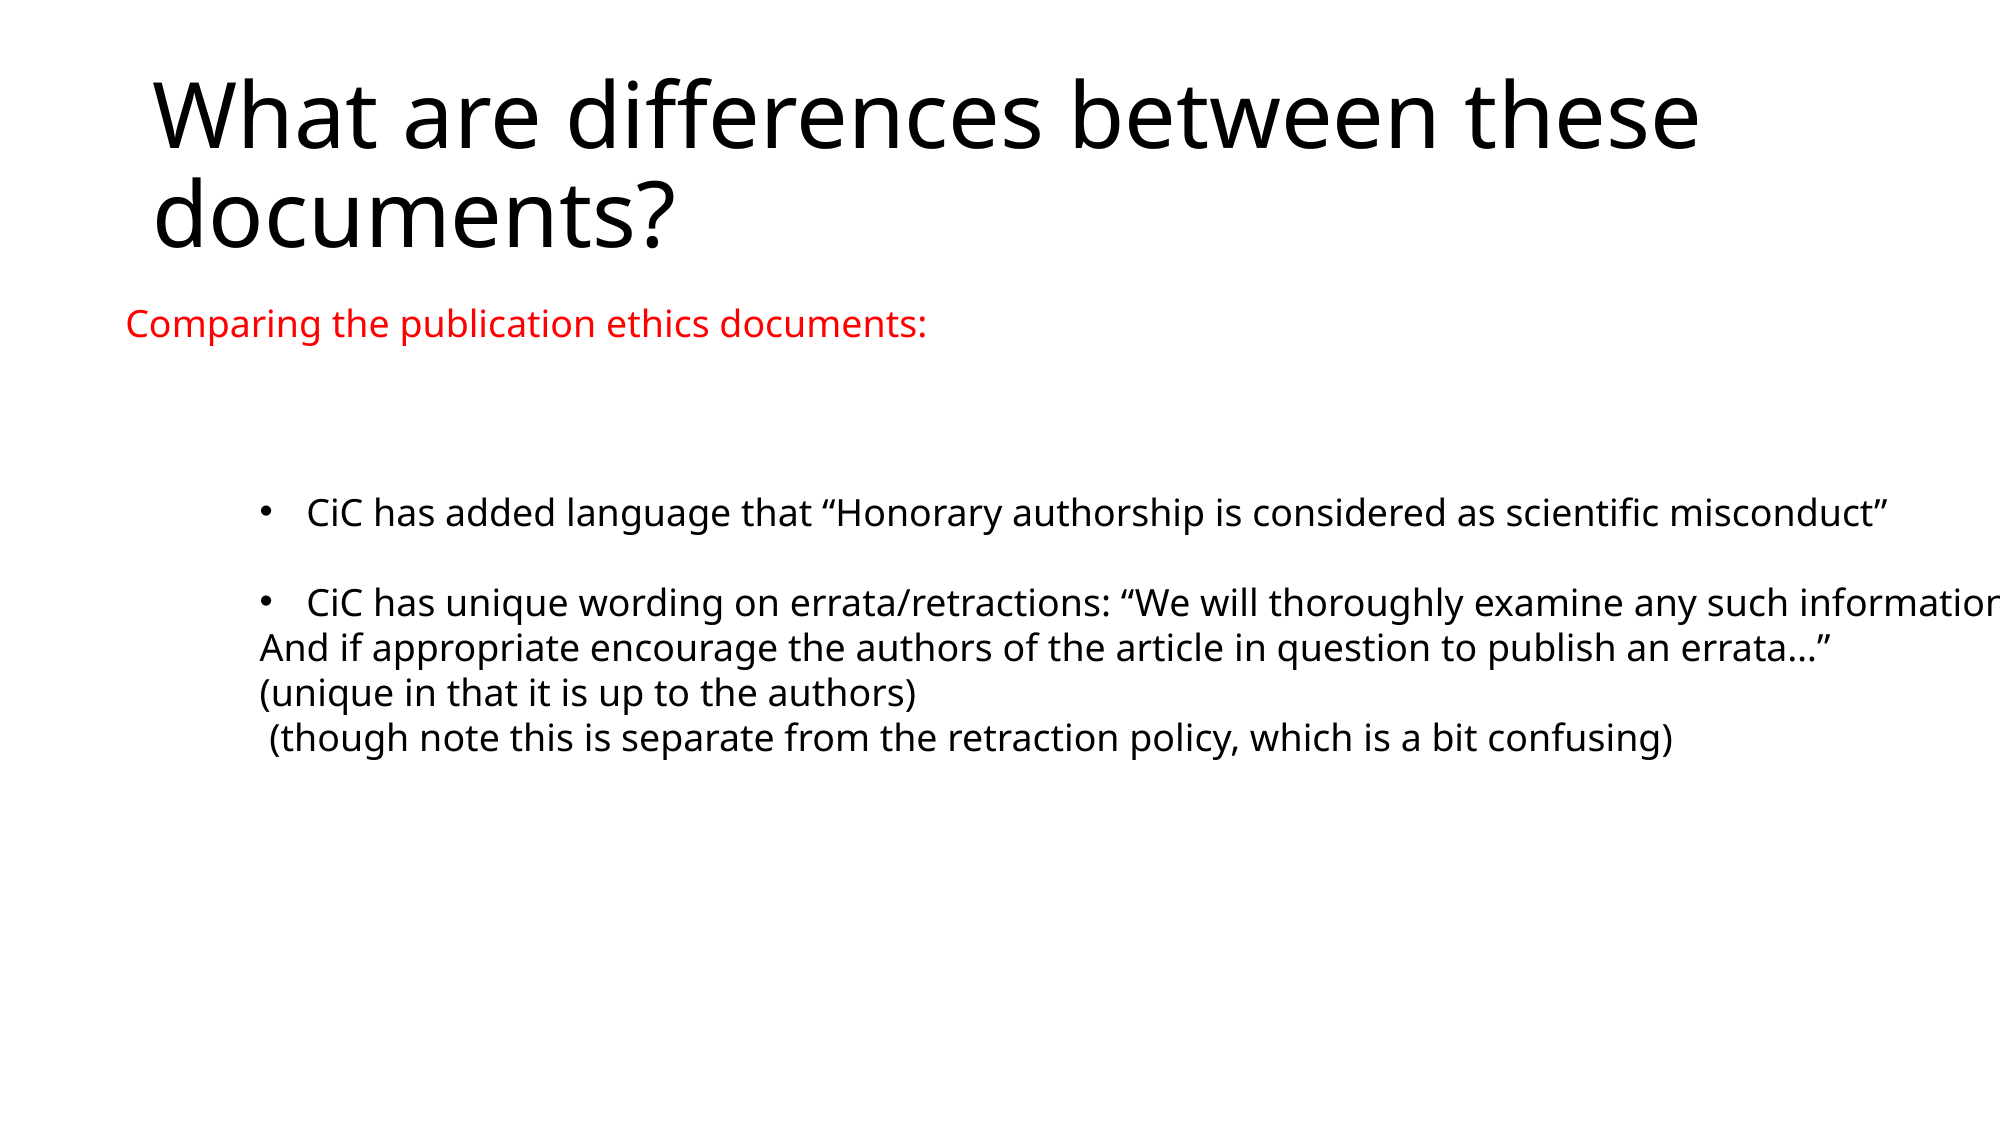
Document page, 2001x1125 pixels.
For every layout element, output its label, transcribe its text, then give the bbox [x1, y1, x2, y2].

text_box CiC has added language that “Honorary authorship is considered as scientific misconduct” CiC has unique wording on errata/retractions: “We will thoroughly examine any such information And if appropriate encourage the authors of the article in question to publish an errata…” (unique in that it is up to the authors) (though note this is separate from the retraction policy, which is a bit confusing) [244, 481, 2000, 766]
text_box Comparing the publication ethics documents: [110, 292, 943, 352]
title What are differences between these documents? [137, 59, 1863, 278]
